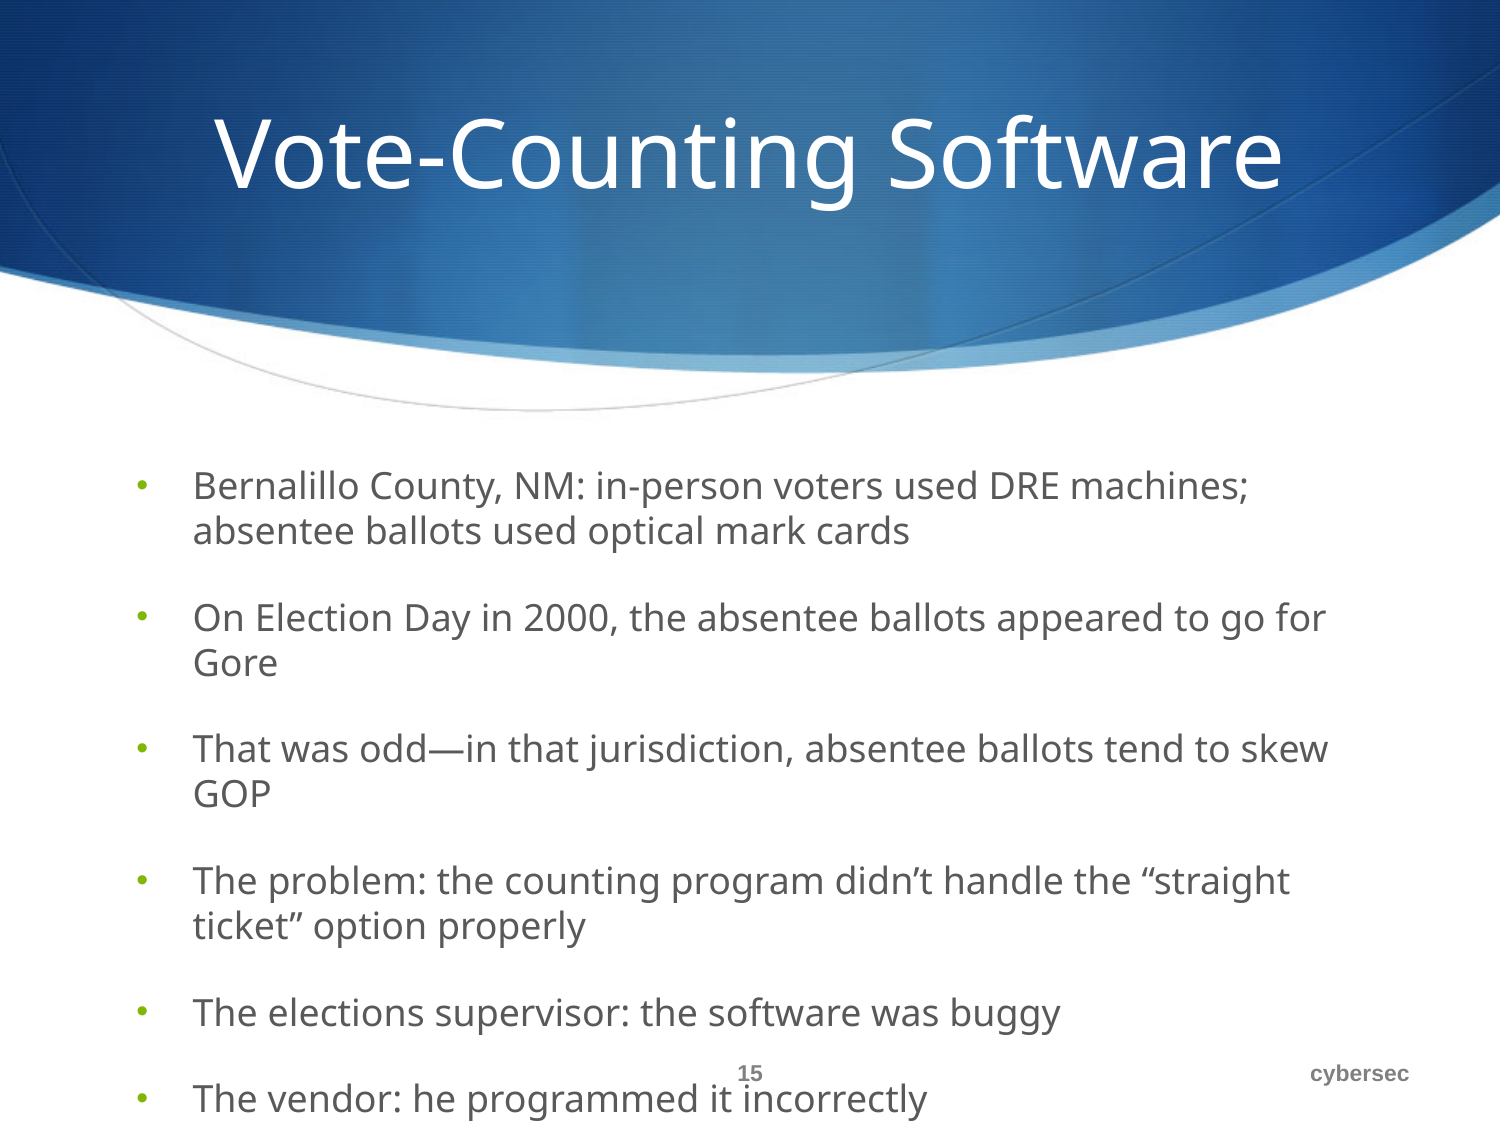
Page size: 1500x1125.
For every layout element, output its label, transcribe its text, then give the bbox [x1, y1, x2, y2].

title Vote-Counting Software [75, 56, 1425, 245]
footer cybersec [949, 1042, 1425, 1103]
slide_number 15 [706, 1042, 794, 1103]
list Bernalillo County, NM: in-person voters used DRE machines; absentee ballots used optical mark cards On Election Day in 2000, the absentee ballots appeared to go for Gore That was odd—in that jurisdiction, absentee ballots tend to skew GOP The problem: the counting program didn’t handle the “straight ticket” option properly The elections supervisor: the software was buggy The vendor: he programmed it incorrectly [121, 454, 1379, 991]
picture [0, 0, 1500, 1125]
